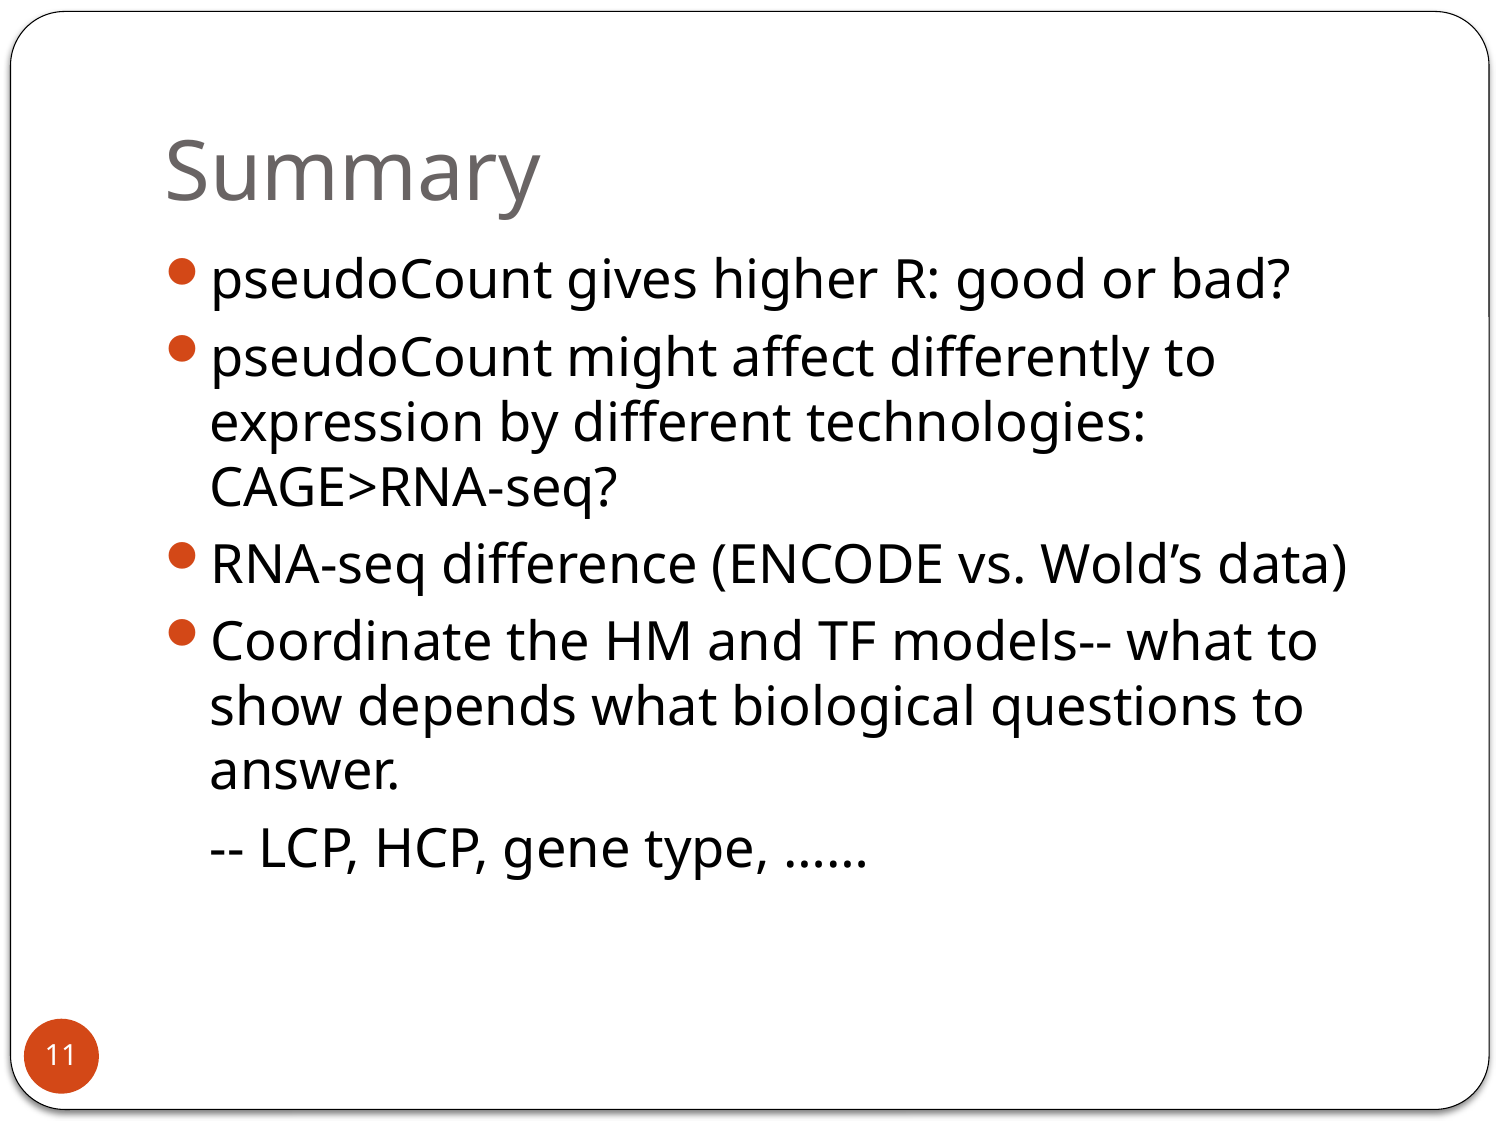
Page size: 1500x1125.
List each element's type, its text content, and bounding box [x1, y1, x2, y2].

list pseudoCount gives higher R: good or bad? pseudoCount might affect differently to expression by different technologies: CAGE>RNA-seq? RNA-seq difference (ENCODE vs. Wold’s data) Coordinate the HM and TF models-- what to show depends what biological questions to answer. -- LCP, HCP, gene type, …… [150, 237, 1425, 988]
title Summary [150, 45, 1425, 233]
slide_number 11 [23, 1018, 99, 1094]
